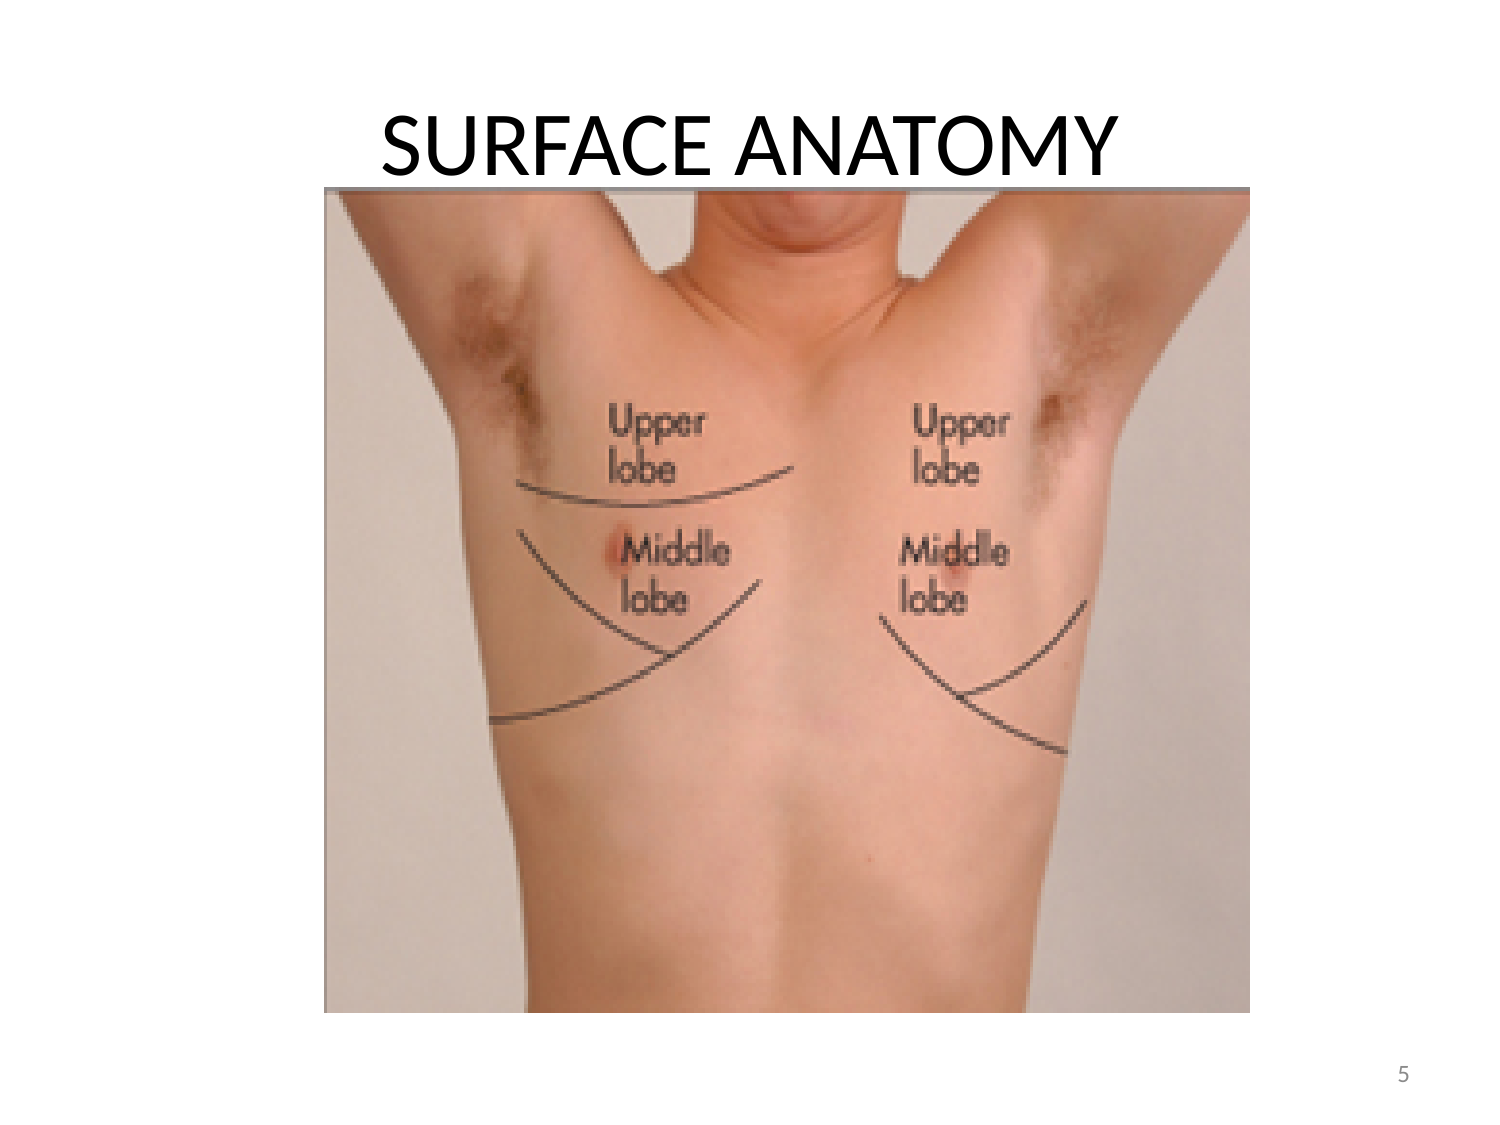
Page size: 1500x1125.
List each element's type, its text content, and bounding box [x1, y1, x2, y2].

slide_number 5 [1074, 1042, 1425, 1103]
title SURFACE ANATOMY [75, 45, 1425, 233]
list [324, 187, 1251, 1013]
